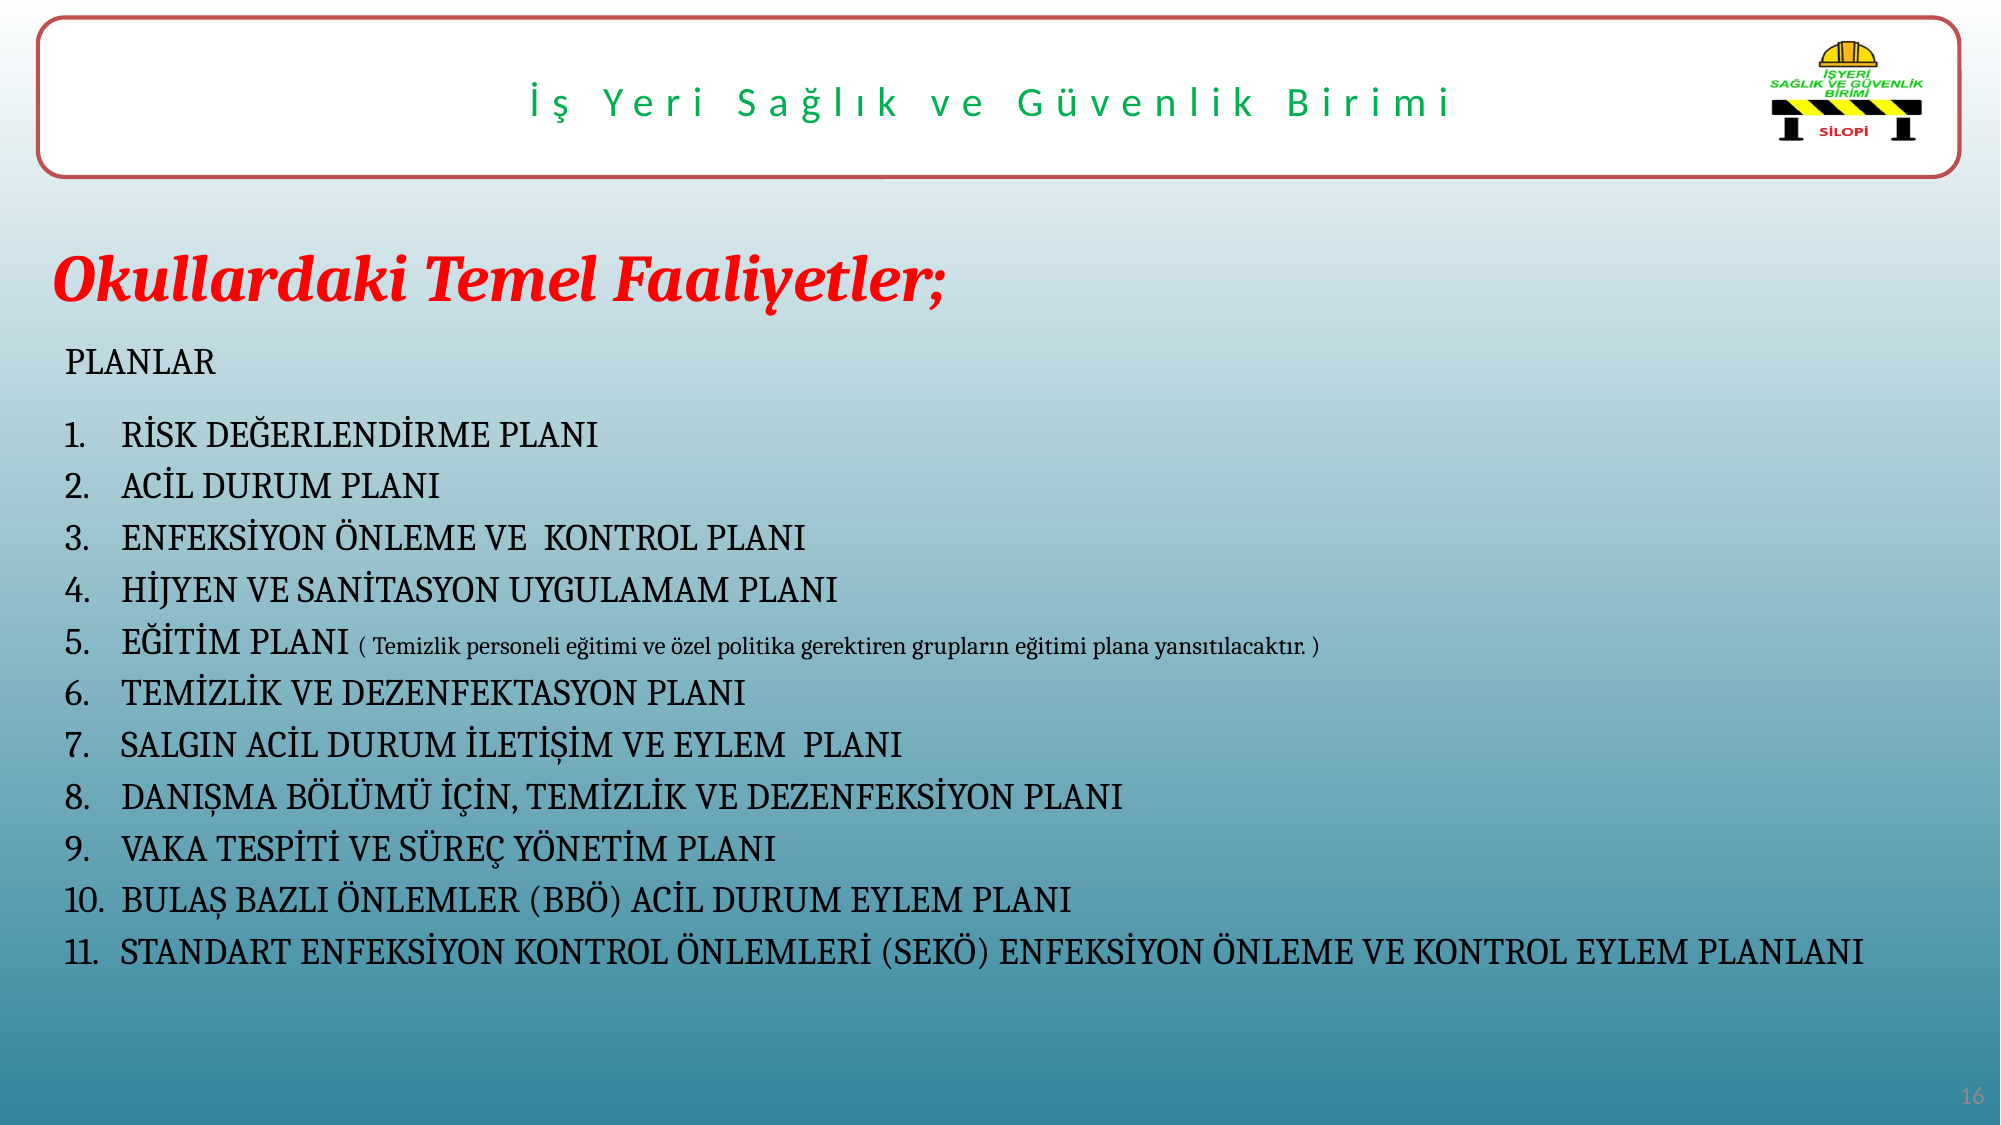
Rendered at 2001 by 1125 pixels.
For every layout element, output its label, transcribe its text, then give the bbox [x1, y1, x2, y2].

text_box PLANLAR RİSK DEĞERLENDİRME PLANI ACİL DURUM PLANI ENFEKSİYON ÖNLEME VE KONTROL PLANI HİJYEN VE SANİTASYON UYGULAMAM PLANI EĞİTİM PLANI ( Temizlik personeli eğitimi ve özel politika gerektiren grupların eğitimi plana yansıtılacaktır. ) TEMİZLİK VE DEZENFEKTASYON PLANI SALGIN ACİL DURUM İLETİŞİM VE EYLEM PLANI DANIŞMA BÖLÜMÜ İÇİN, TEMİZLİK VE DEZENFEKSİYON PLANI VAKA TESPİTİ VE SÜREÇ YÖNETİM PLANI BULAŞ BAZLI ÖNLEMLER (BBÖ) ACİL DURUM EYLEM PLANI STANDART ENFEKSİYON KONTROL ÖNLEMLERİ (SEKÖ) ENFEKSİYON ÖNLEME VE KONTROL EYLEM PLANLANI [49, 322, 1960, 980]
picture [1770, 41, 1935, 170]
slide_number 16 [1932, 1065, 2000, 1125]
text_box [37, 17, 1960, 178]
text_box Okullardaki Temel Faaliyetler; [37, 226, 1948, 322]
